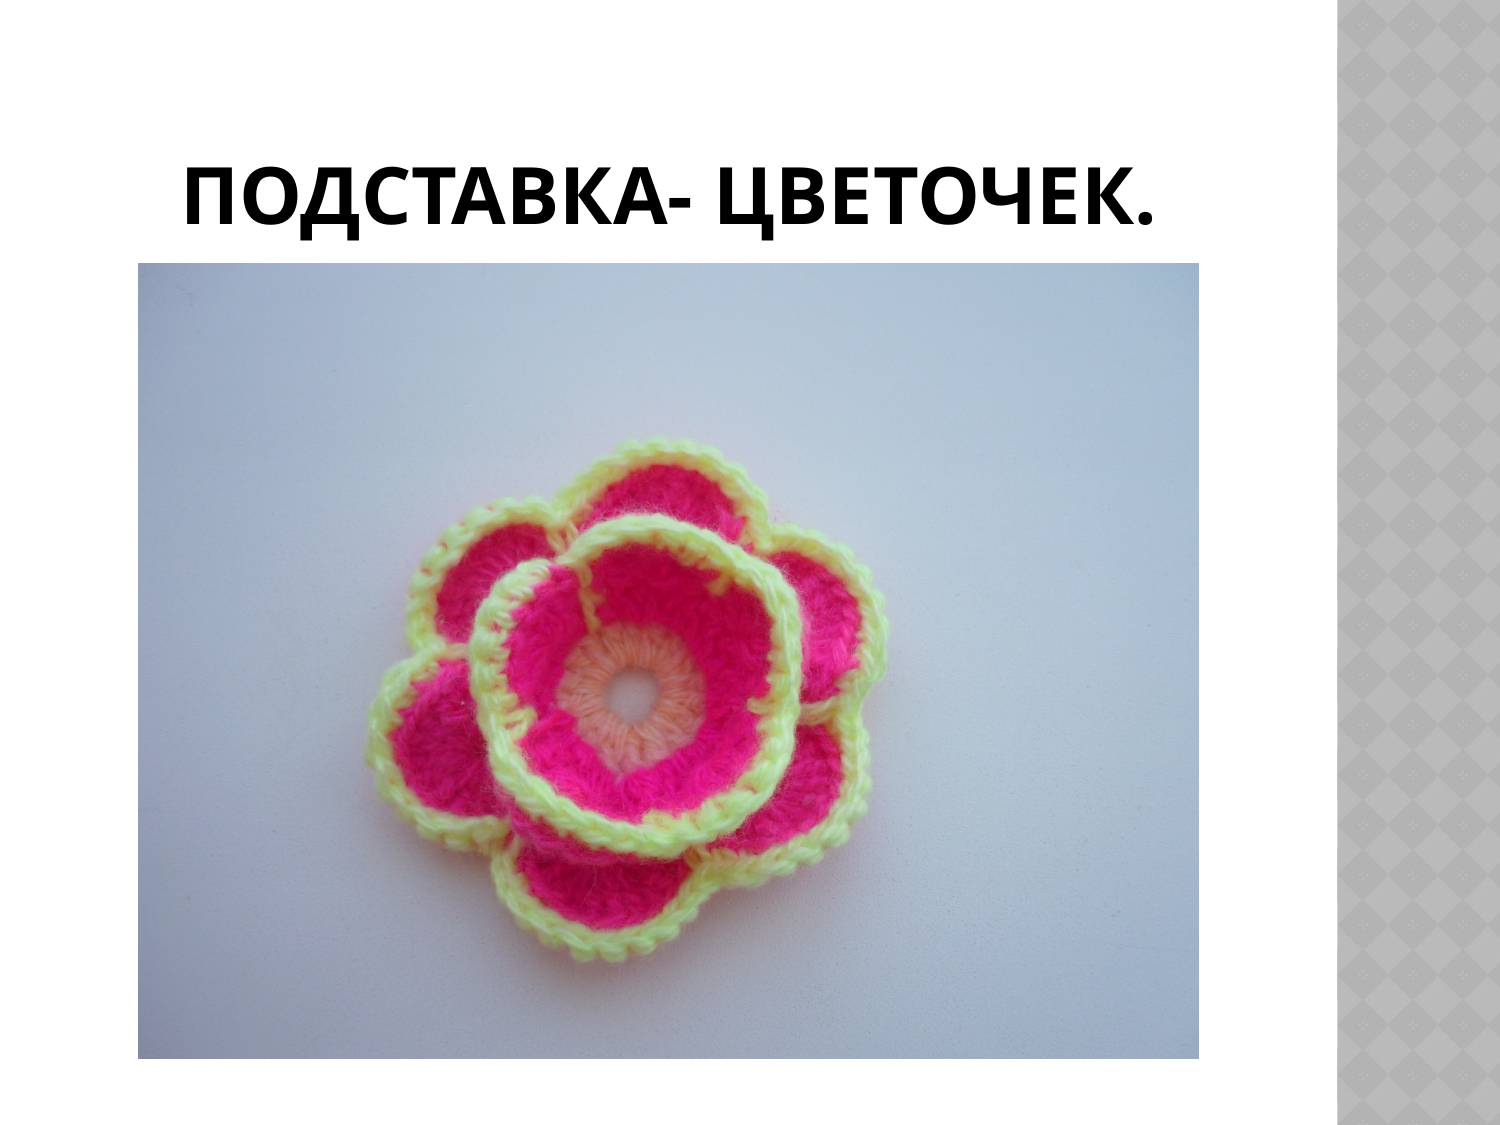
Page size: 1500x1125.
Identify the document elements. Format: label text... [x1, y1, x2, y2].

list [138, 263, 1200, 1060]
title Подставка- цветочек. [75, 52, 1263, 240]
